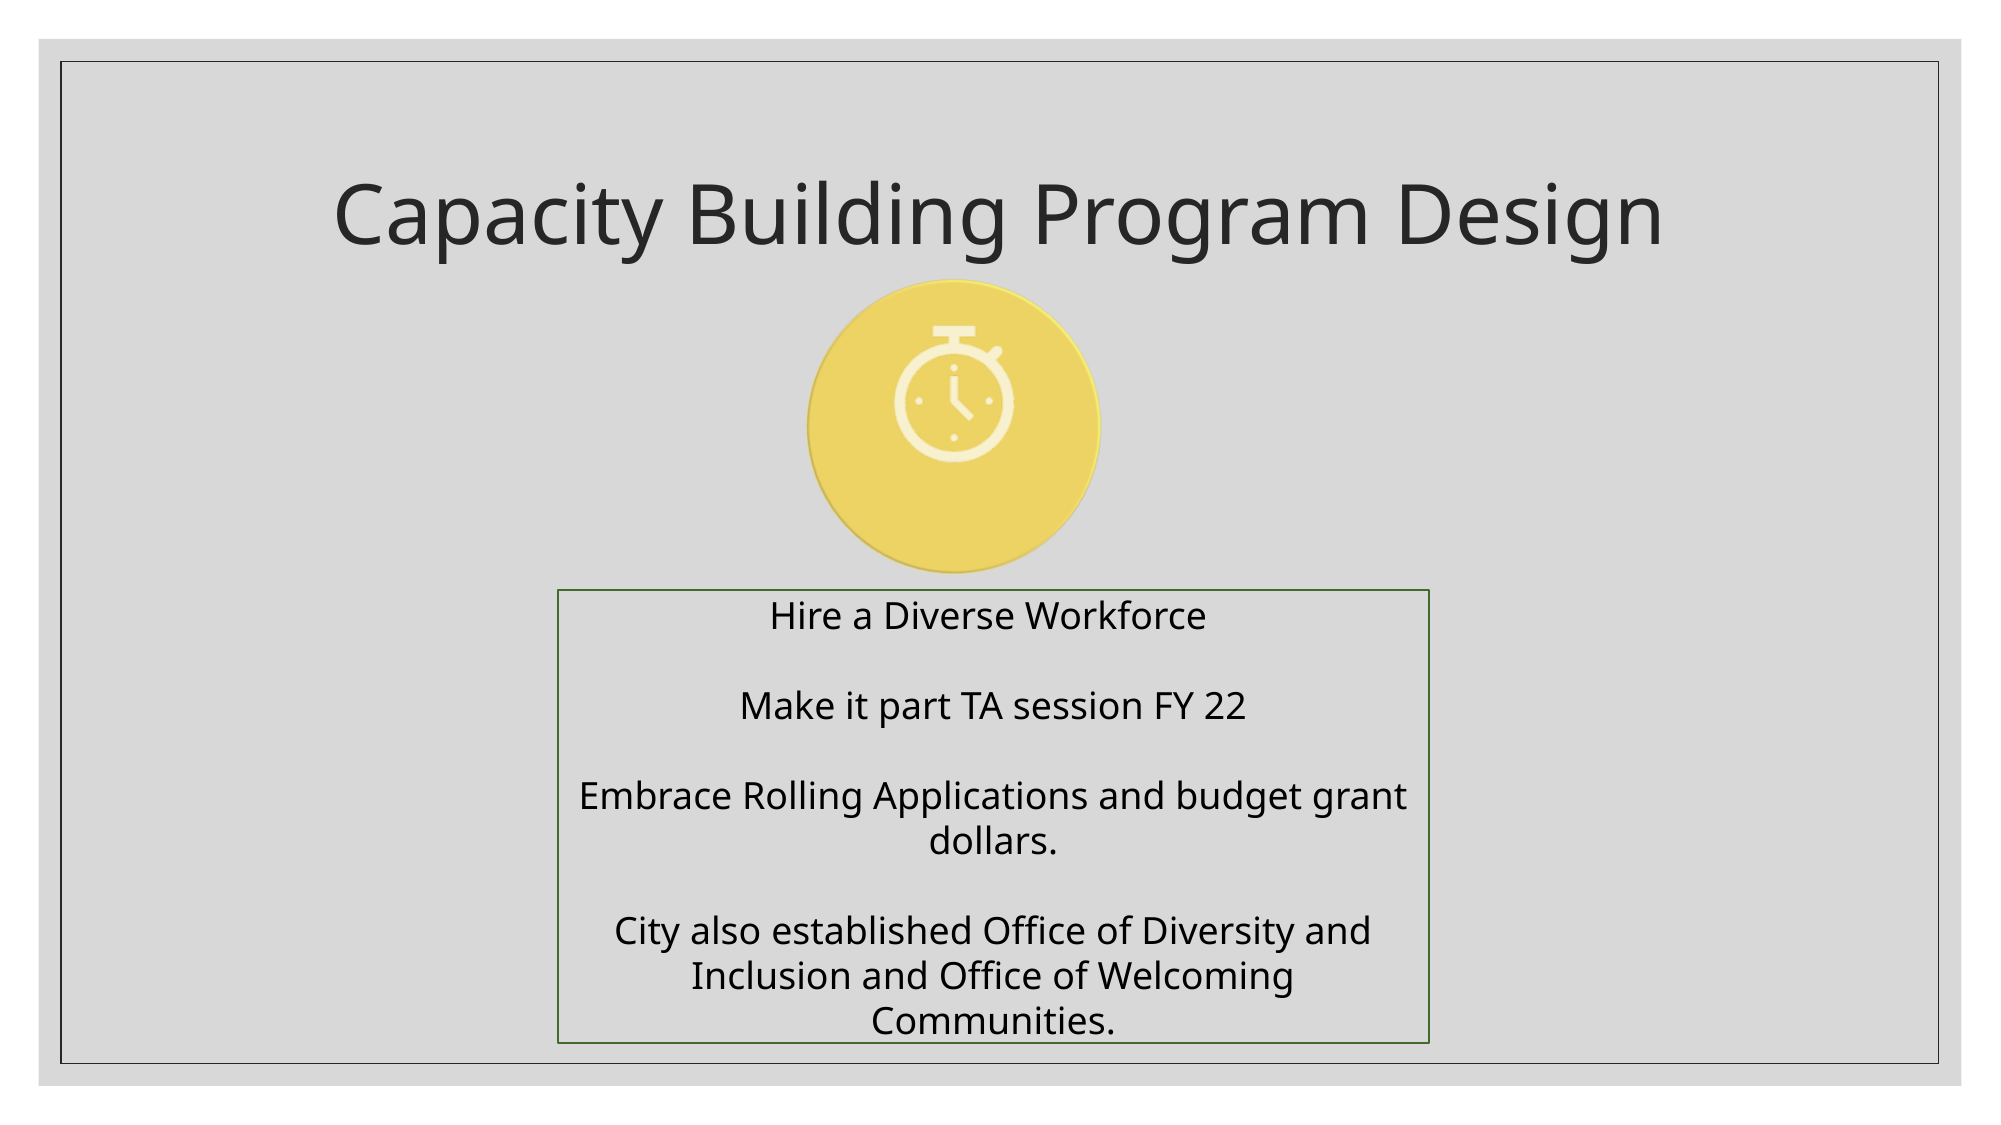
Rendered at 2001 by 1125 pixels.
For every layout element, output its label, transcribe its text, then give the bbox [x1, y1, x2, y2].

title Capacity Building Program Design [174, 105, 1825, 331]
text_box Hire a Diverse Workforce Make it part TA session FY 22 Embrace Rolling Applications and budget grant dollars. City also established Office of Diversity and Inclusion and Office of Welcoming Communities. [557, 589, 1430, 1044]
picture [868, 308, 1041, 481]
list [804, 277, 1104, 577]
